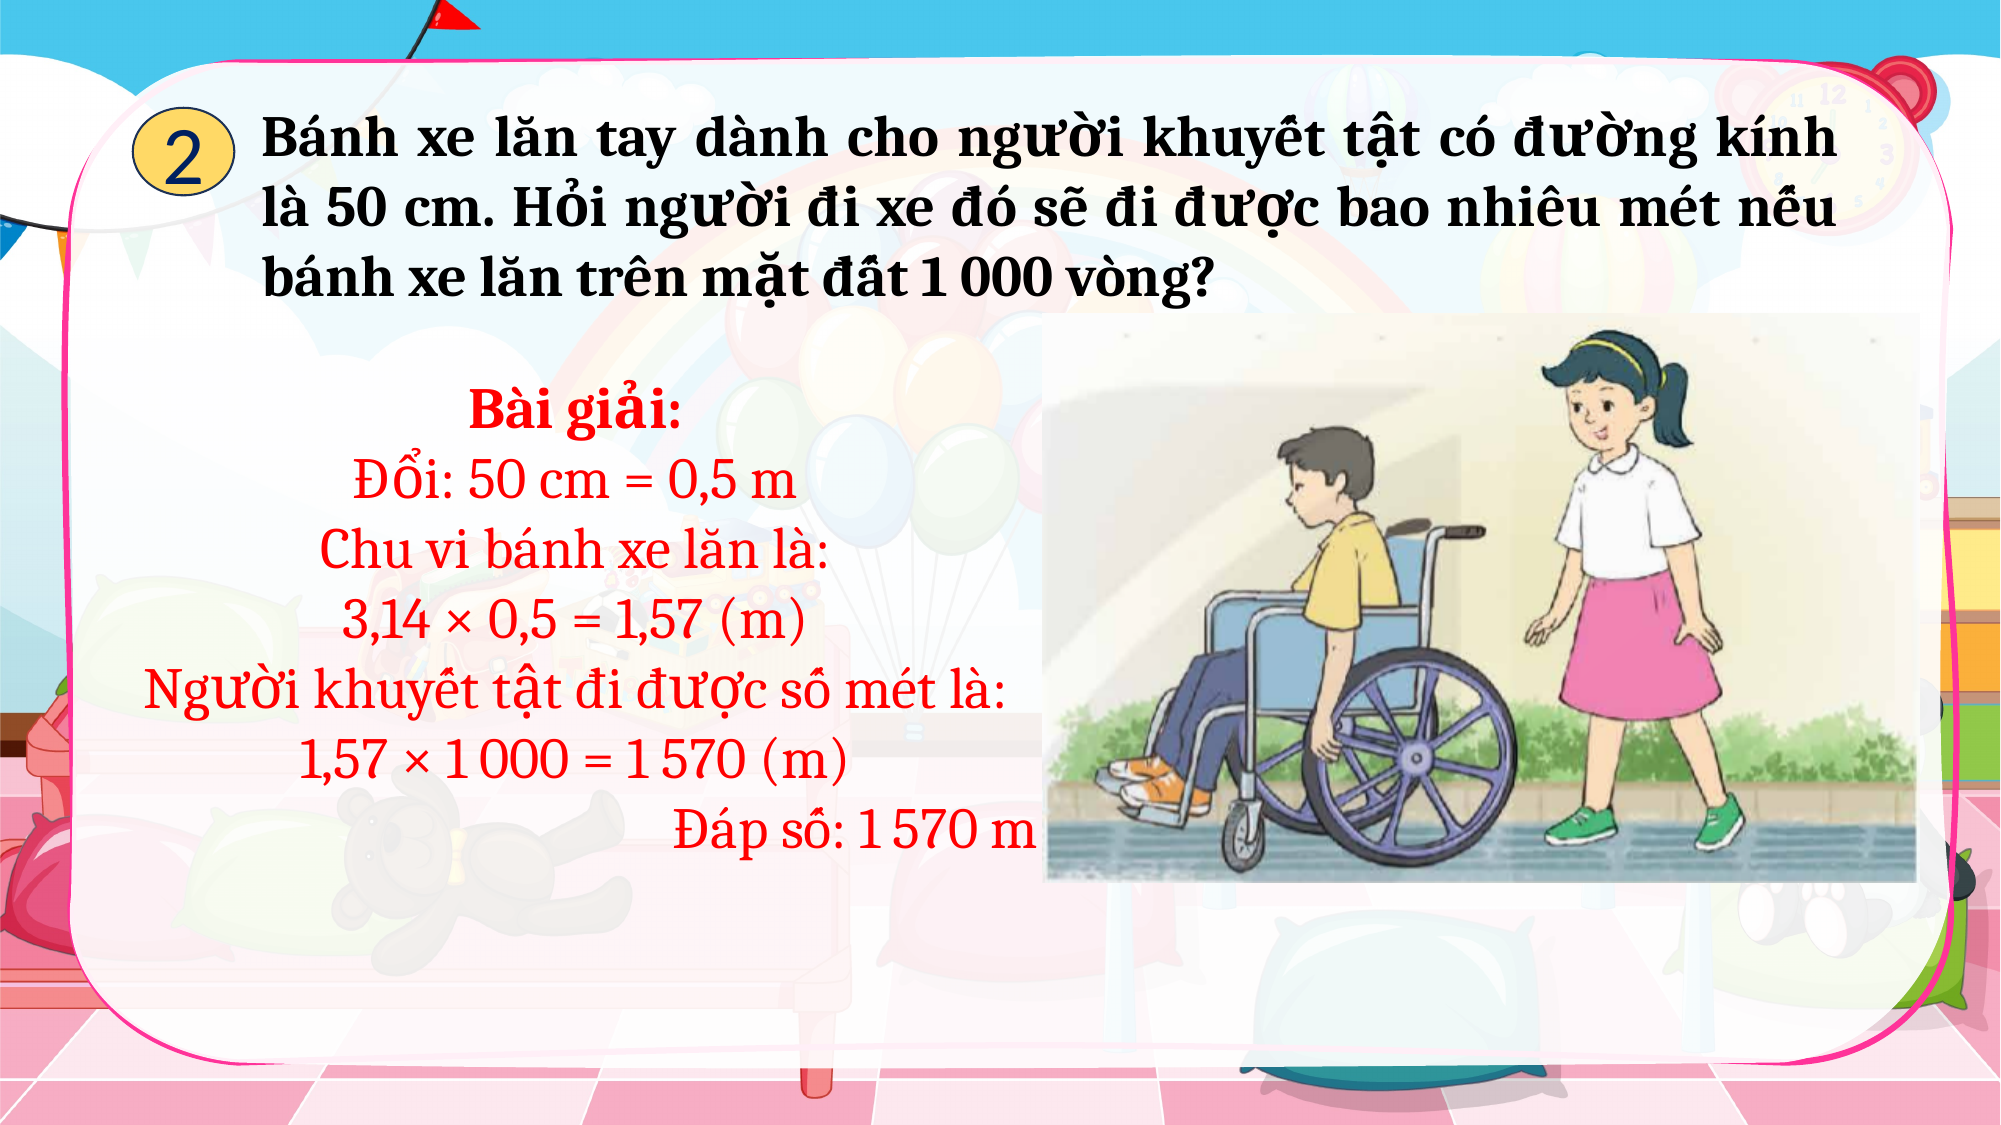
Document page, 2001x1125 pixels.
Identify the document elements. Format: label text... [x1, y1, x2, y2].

text_box [63, 54, 1958, 1069]
picture [0, 0, 2001, 1125]
text_box 2 [131, 106, 236, 197]
text_box Bánh xe lăn tay dành cho người khuyết tật có đường kính là 50 cm. Hỏi người đi xe đó sẽ đi được bao nhiêu mét nếu bánh xe lăn trên mặt đất 1 000 vòng? [246, 90, 1854, 316]
text_box Bài giải: Đổi: 50 cm = 0,5 m Chu vi bánh xe lăn là: 3,14 × 0,5 = 1,57 (m) Người khuyết tật đi được số mét là: 1,57 × 1 000 = 1 570 (m) Đáp số: 1 570 m [98, 362, 1042, 868]
